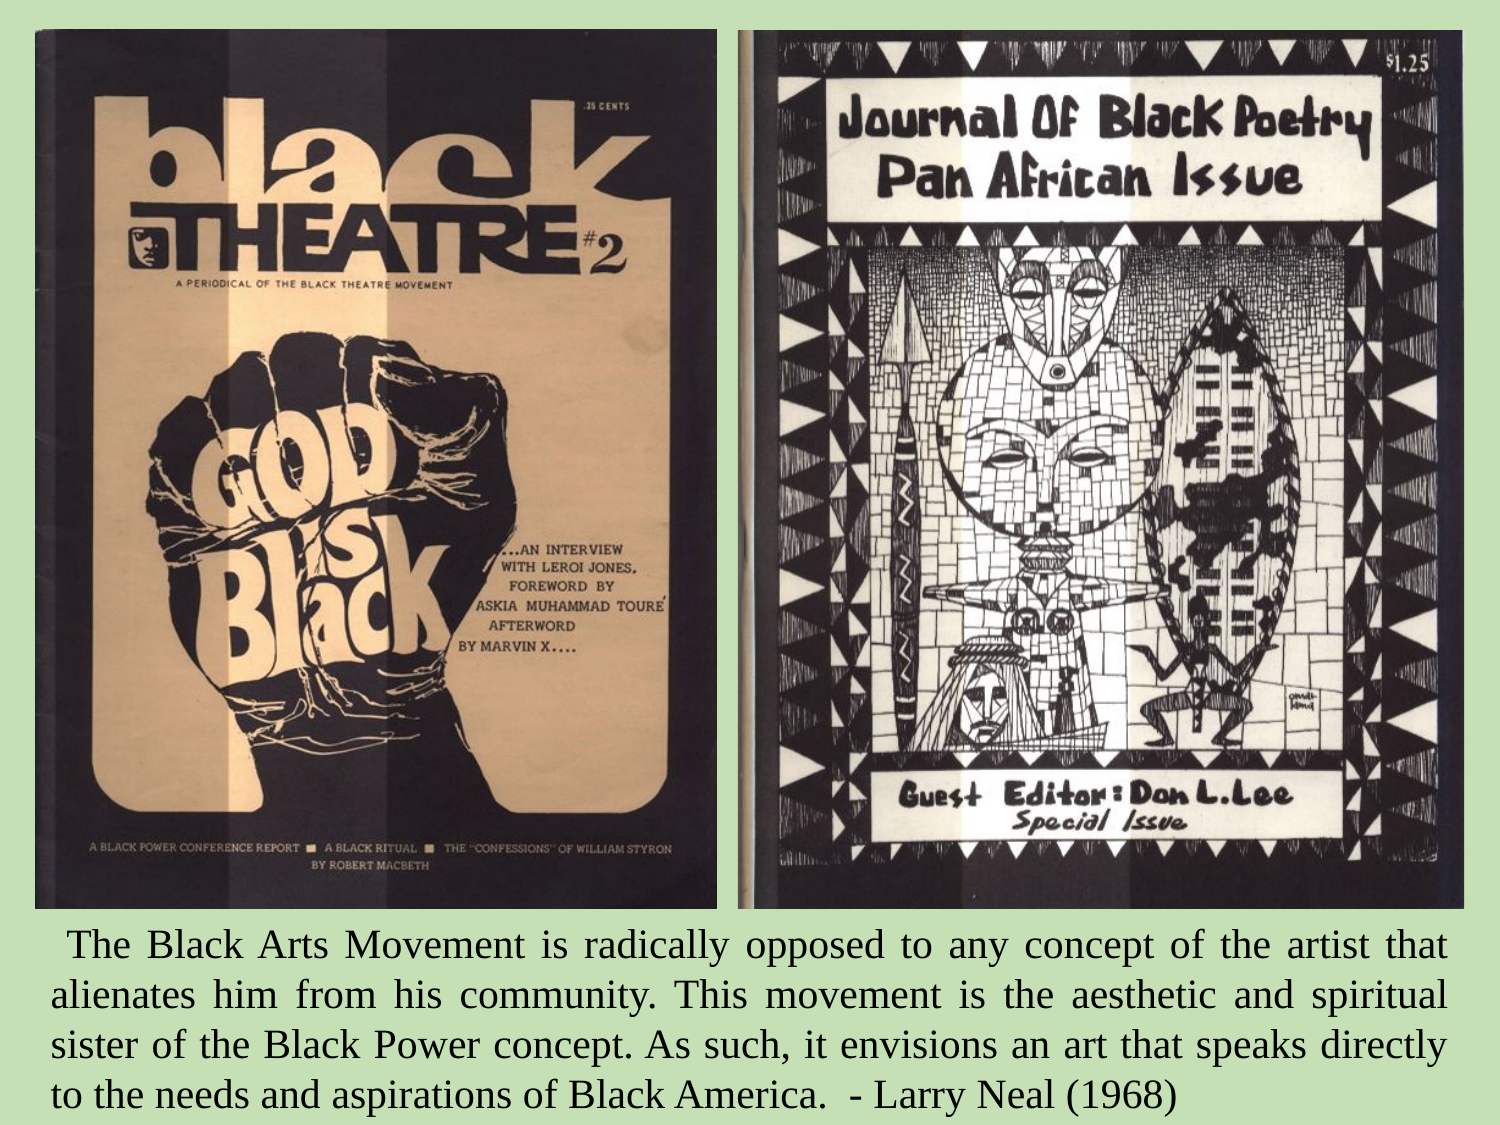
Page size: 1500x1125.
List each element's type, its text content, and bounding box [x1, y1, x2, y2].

text_box The Black Arts Movement is radically opposed to any concept of the artist that alienates him from his community. This movement is the aesthetic and spiritual sister of the Black Power concept. As such, it envisions an art that speaks directly to the needs and aspirations of Black America. - Larry Neal (1968) [35, 859, 1465, 1125]
picture [35, 29, 717, 909]
picture [737, 29, 1465, 909]
